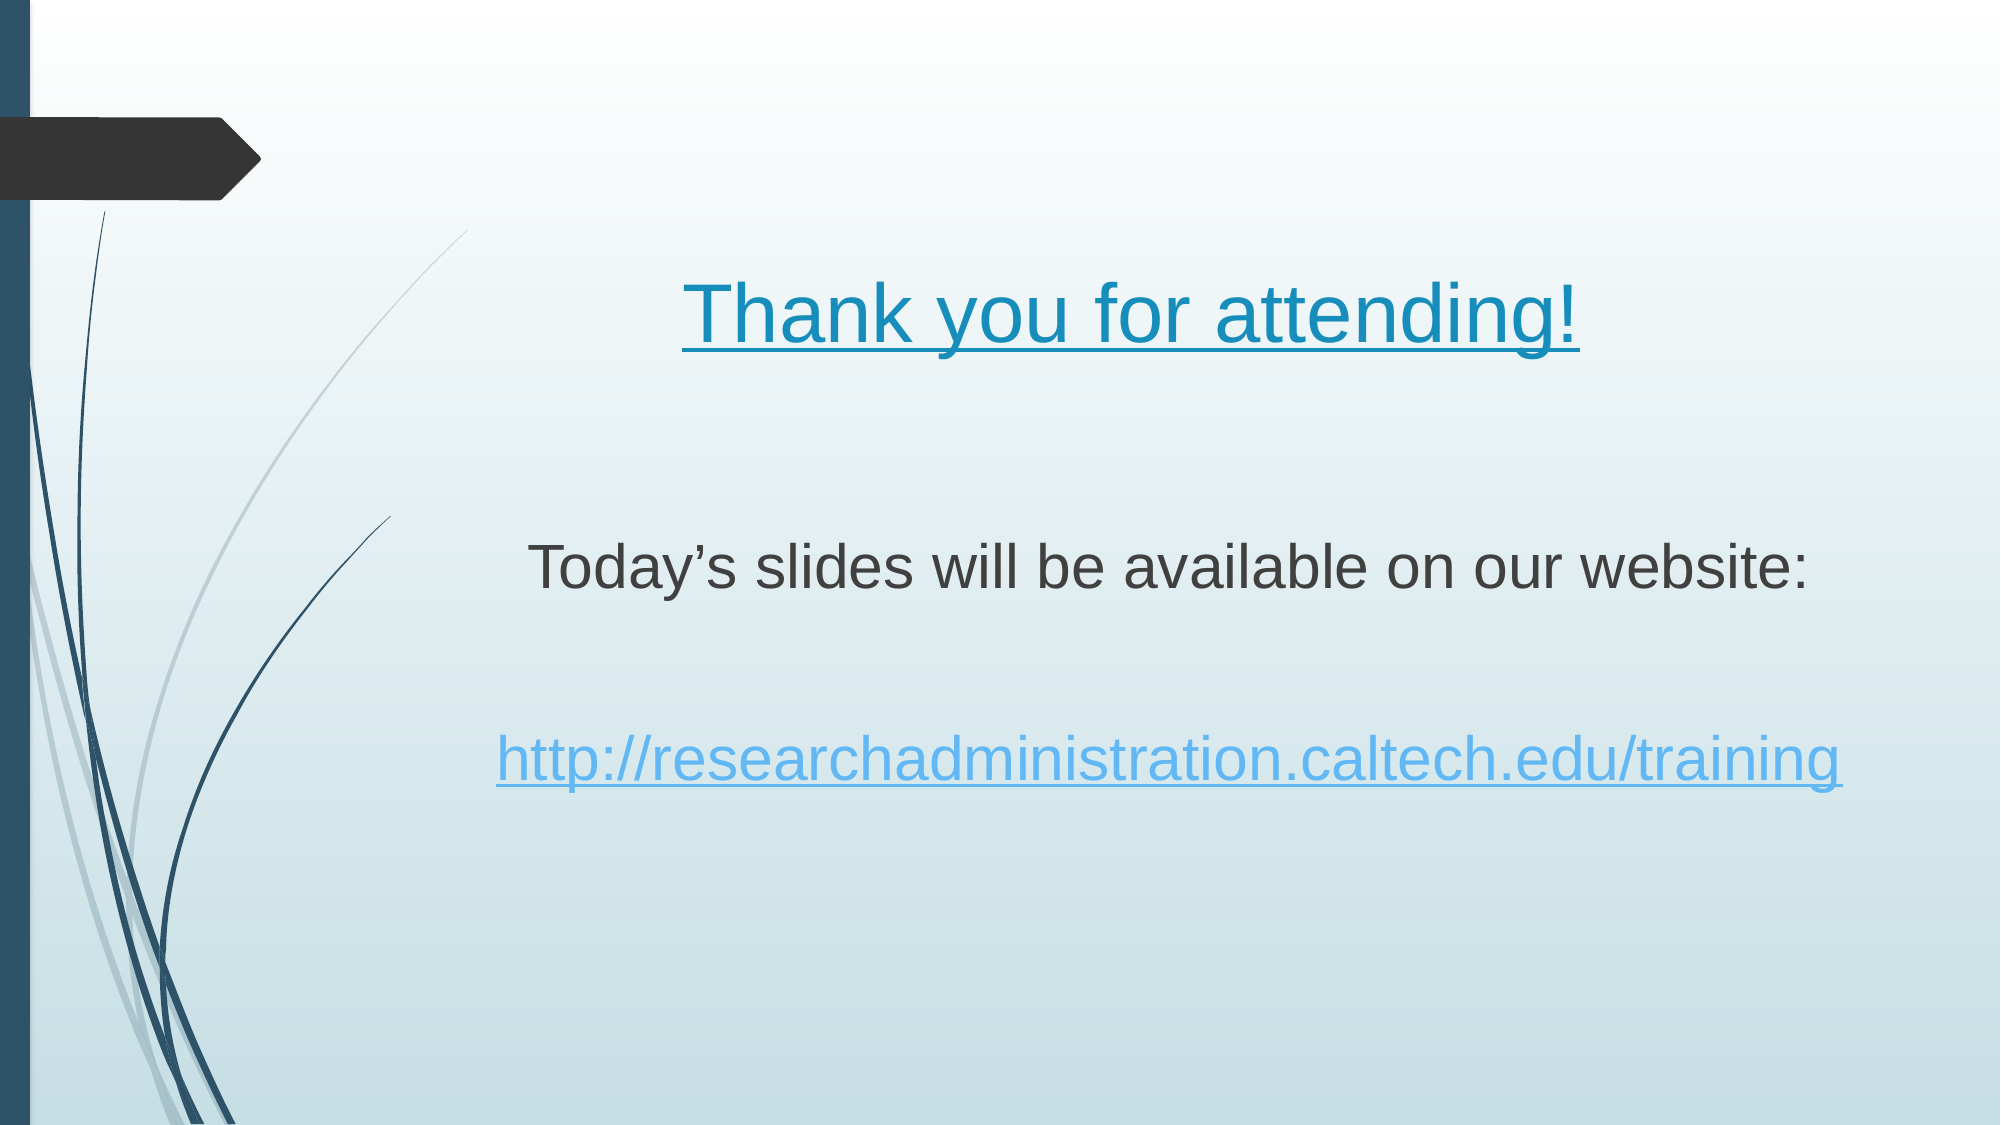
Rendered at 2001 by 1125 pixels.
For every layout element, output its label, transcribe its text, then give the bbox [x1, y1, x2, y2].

title Thank you for attending! [456, 252, 1807, 440]
list Today’s slides will be available on our website: http://researchadministration.caltech.edu/training [472, 518, 1868, 1020]
